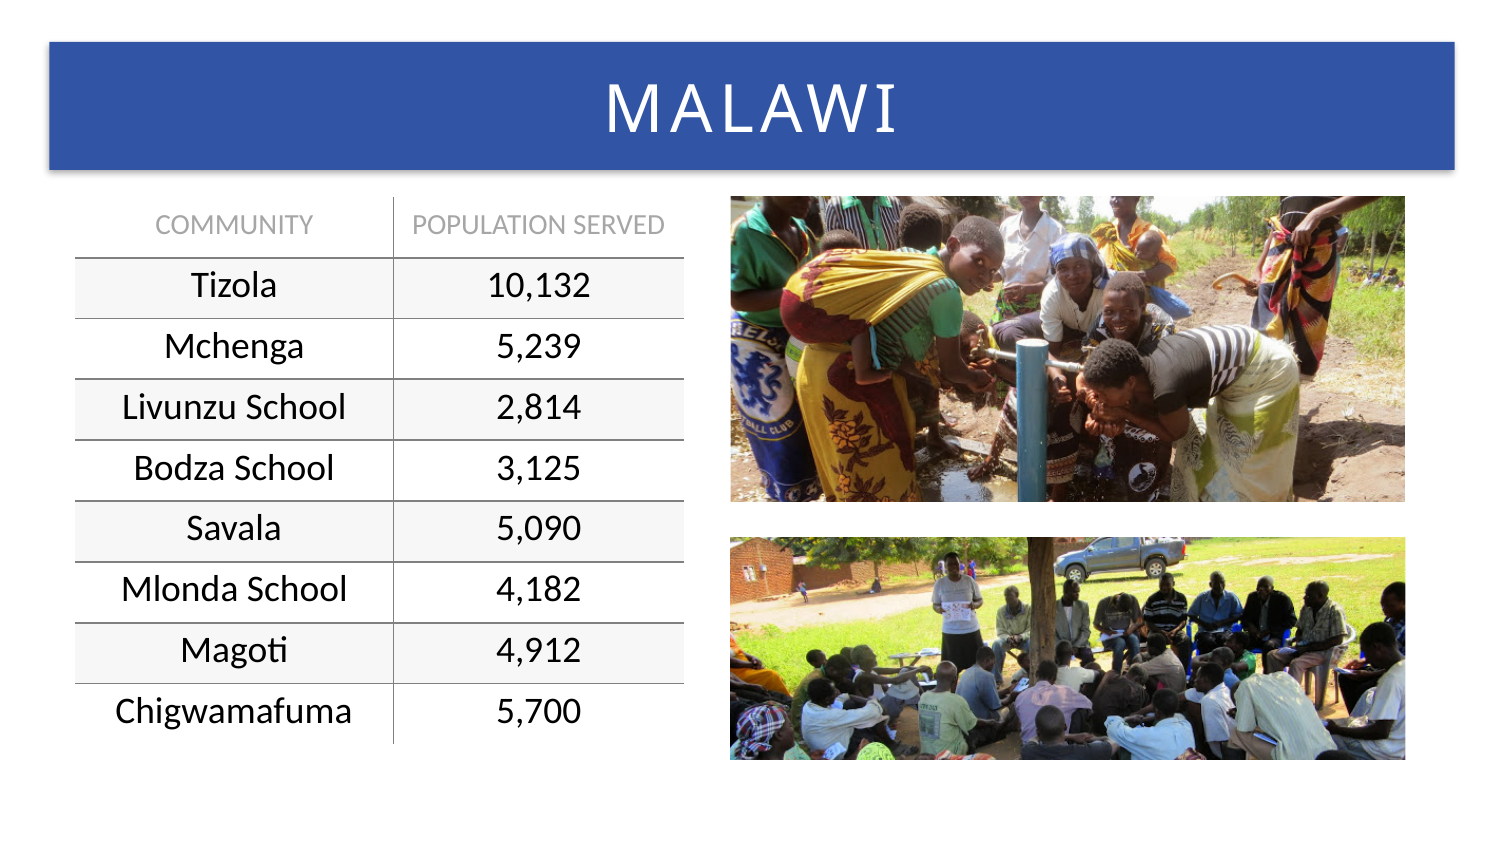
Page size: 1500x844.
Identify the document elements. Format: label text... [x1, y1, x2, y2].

picture [729, 536, 1406, 760]
table_cell Chigwamafuma [75, 684, 393, 744]
table_cell Bodza School [75, 441, 393, 500]
table_cell Mchenga [75, 319, 393, 378]
table_header POPULATION SERVED [394, 197, 684, 257]
table_header COMMUNITY [75, 197, 393, 257]
table_cell Mlonda School [75, 563, 393, 622]
picture [730, 196, 1406, 502]
table_cell Magoti [75, 624, 393, 683]
table_cell 4,182 [394, 563, 684, 622]
table_cell 4,912 [394, 624, 684, 683]
table_cell 10,132 [394, 259, 684, 318]
table_cell 3,125 [394, 441, 684, 500]
title MALAWI [76, 42, 1426, 171]
table_cell Tizola [75, 259, 393, 318]
text_box [49, 41, 1455, 171]
table_cell 5,090 [394, 502, 684, 561]
table_cell 5,700 [394, 684, 684, 744]
table_cell Livunzu School [75, 380, 393, 439]
table_cell 5,239 [394, 319, 684, 378]
table_cell 2,814 [394, 380, 684, 439]
table_cell Savala [75, 502, 393, 561]
